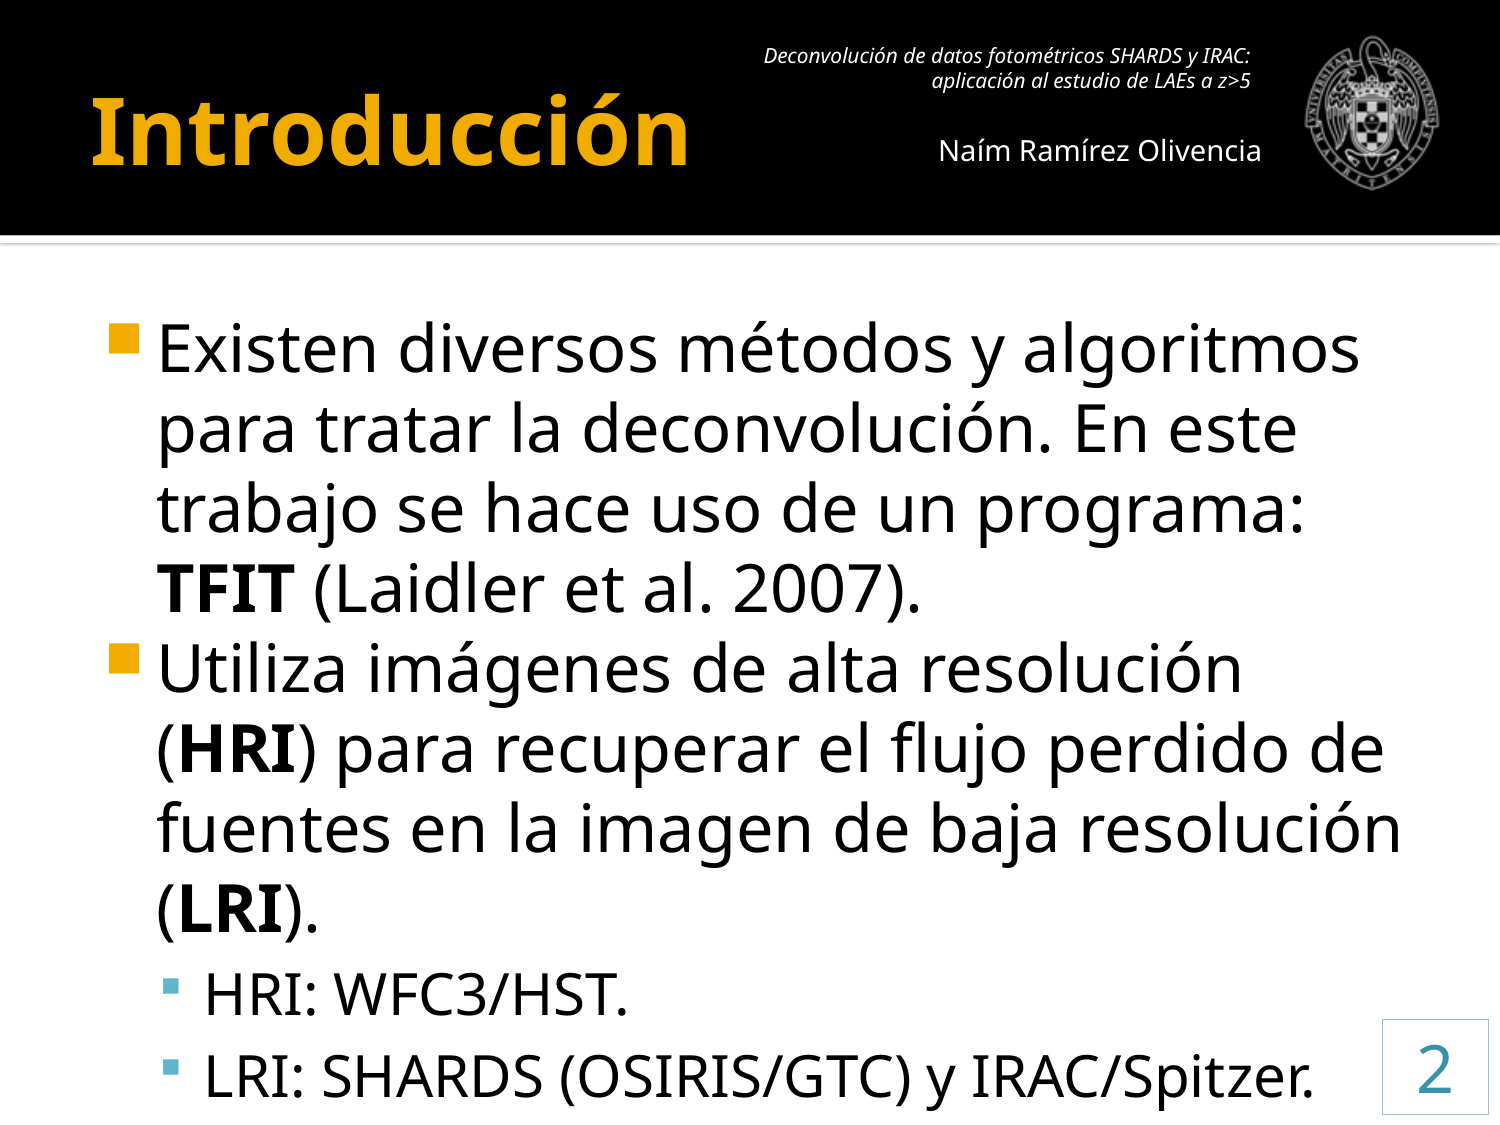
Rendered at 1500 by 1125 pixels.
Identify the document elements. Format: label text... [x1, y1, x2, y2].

picture [1289, 31, 1457, 200]
list Existen diversos métodos y algoritmos para tratar la deconvolución. En este trabajo se hace uso de un programa: TFIT (Laidler et al. 2007). Utiliza imágenes de alta resolución (HRI) para recuperar el flujo perdido de fuentes en la imagen de baja resolución (LRI). HRI: WFC3/HST. LRI: SHARDS (OSIRIS/GTC) y IRAC/Spitzer. [75, 291, 1425, 1050]
text_box Naím Ramírez Olivencia [855, 125, 1278, 175]
text_box Deconvolución de datos fotométricos SHARDS y IRAC: aplicación al estudio de LAEs a z>5 [738, 35, 1266, 100]
text_box 2 [1382, 1019, 1489, 1115]
title Introducción [75, 25, 1425, 231]
